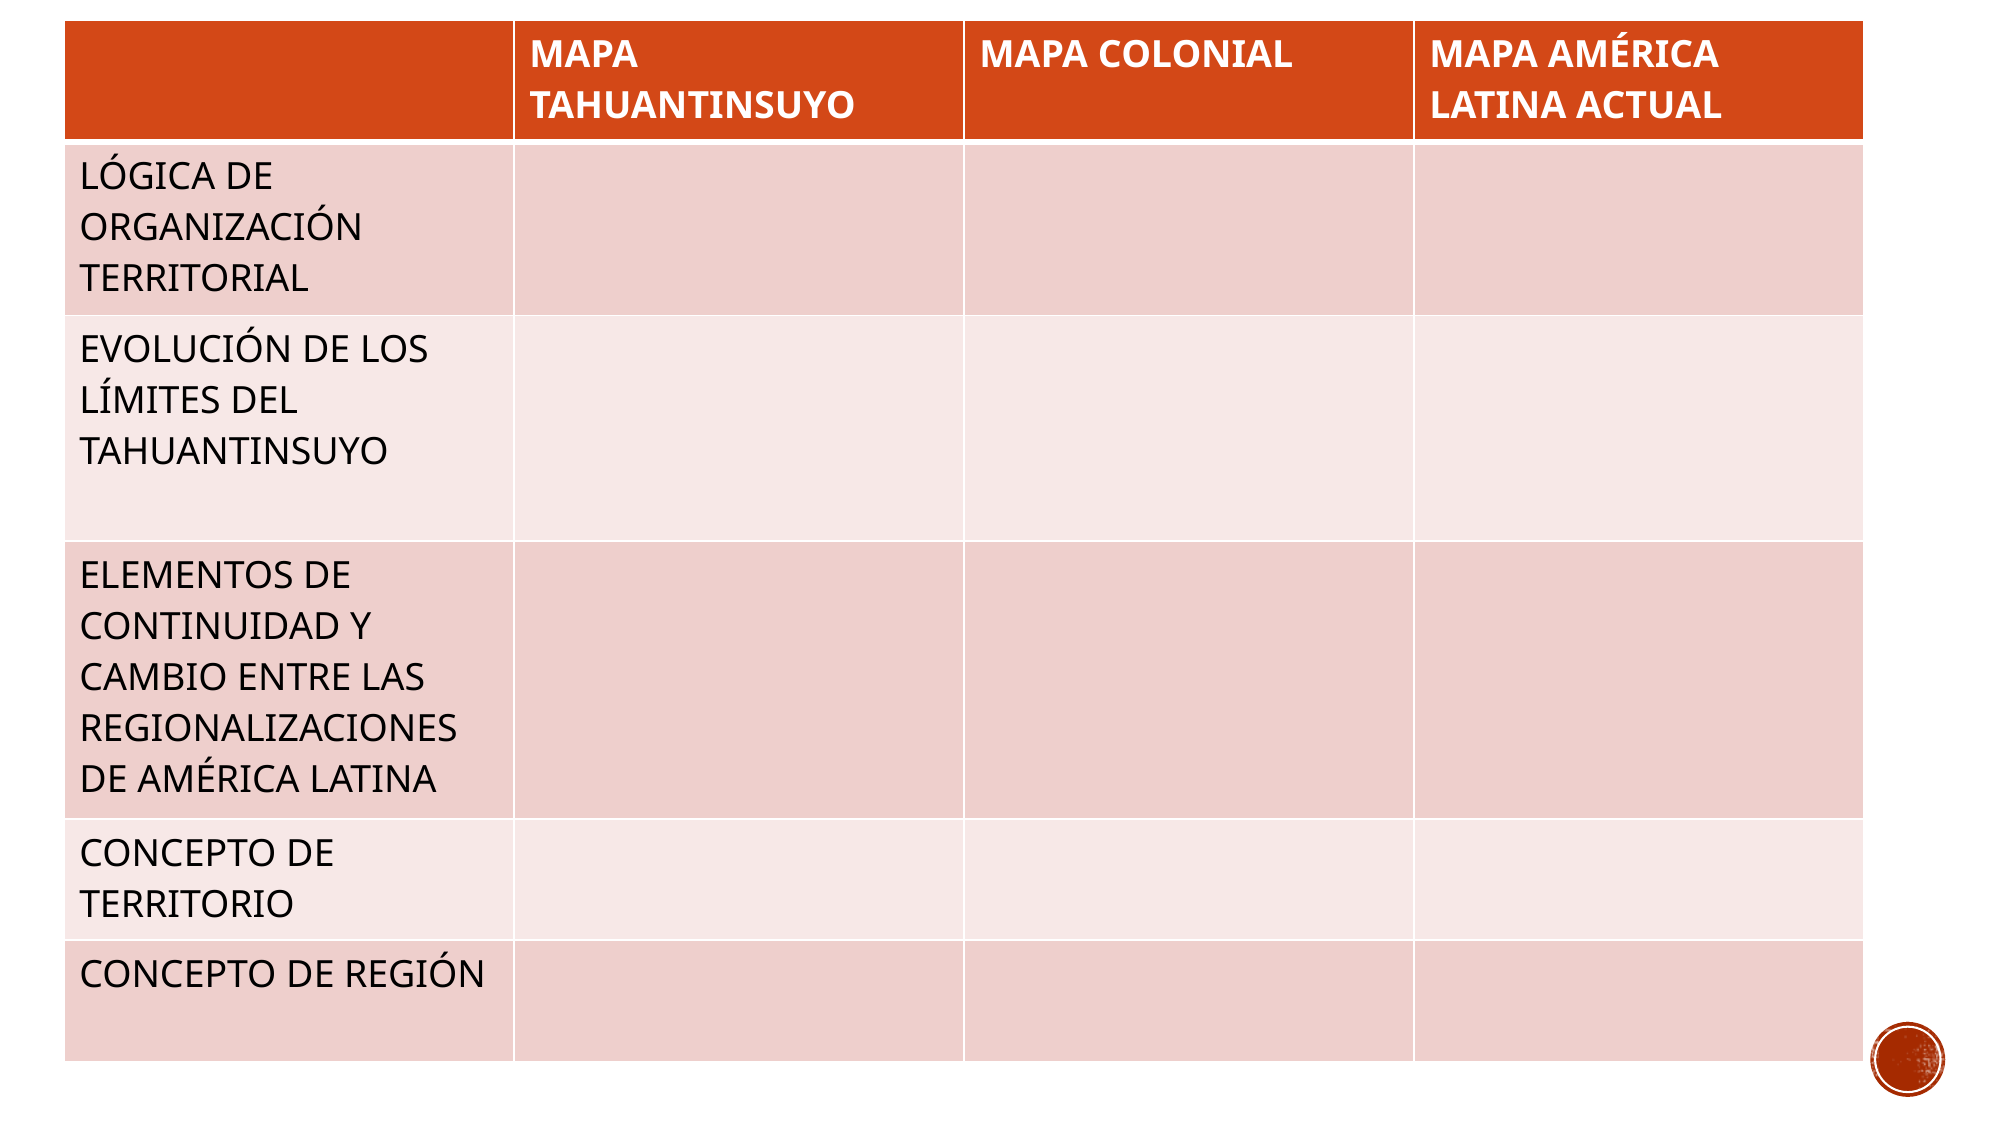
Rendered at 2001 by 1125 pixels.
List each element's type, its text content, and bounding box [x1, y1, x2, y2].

table_cell [1415, 145, 1863, 315]
table_cell [965, 820, 1413, 939]
table_cell [1415, 941, 1863, 1061]
table_header MAPA COLONIAL [965, 21, 1413, 139]
table_cell [965, 316, 1413, 540]
table_header MAPA TAHUANTINSUYO [515, 21, 963, 139]
table_cell [515, 820, 963, 939]
table_cell [515, 316, 963, 540]
table_cell EVOLUCIÓN DE LOS LÍMITES DEL TAHUANTINSUYO [65, 316, 513, 540]
table_cell [515, 941, 963, 1061]
table_cell CONCEPTO DE REGIÓN [65, 941, 513, 1061]
table_cell [1415, 542, 1863, 818]
table_header [65, 21, 513, 139]
table_cell [515, 145, 963, 315]
table_cell LÓGICA DE ORGANIZACIÓN TERRITORIAL [65, 145, 513, 315]
table_cell [965, 145, 1413, 315]
table_cell [515, 542, 963, 818]
table_cell [965, 941, 1413, 1061]
table_header MAPA AMÉRICA LATINA ACTUAL [1415, 21, 1863, 139]
table_cell [1415, 820, 1863, 939]
table_cell CONCEPTO DE TERRITORIO [65, 820, 513, 939]
table_cell ELEMENTOS DE CONTINUIDAD Y CAMBIO ENTRE LAS REGIONALIZACIONES DE AMÉRICA LATINA [65, 542, 513, 818]
table_cell [965, 542, 1413, 818]
table_cell [1415, 316, 1863, 540]
